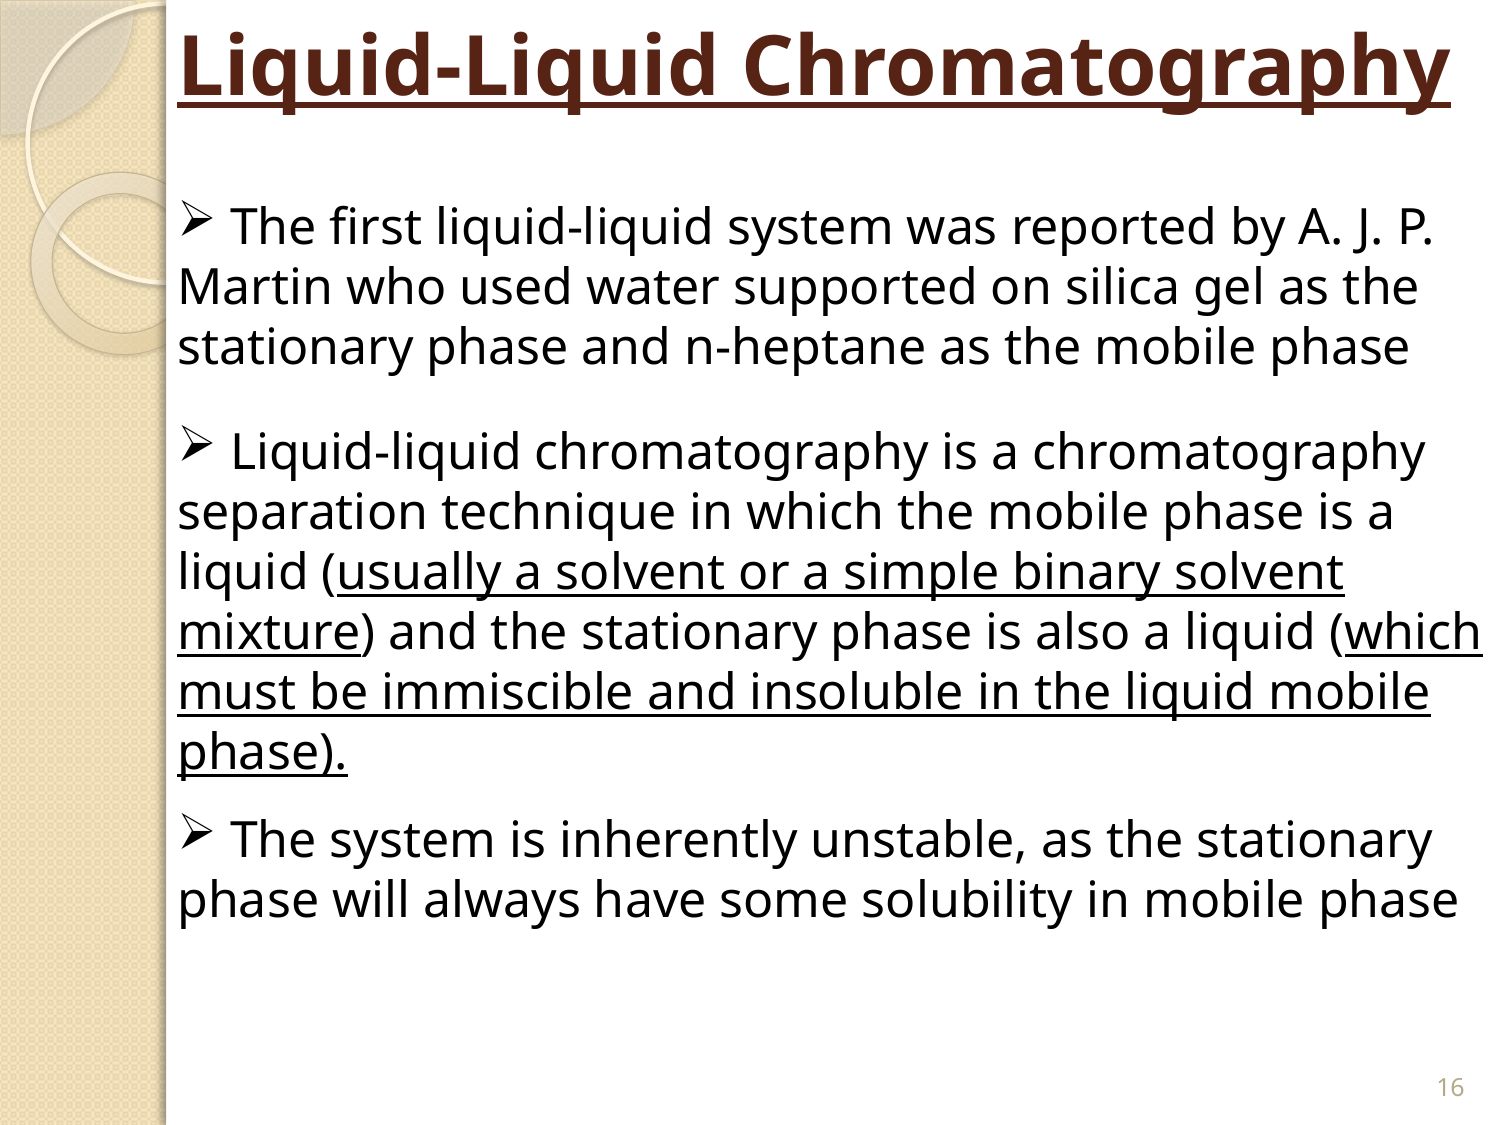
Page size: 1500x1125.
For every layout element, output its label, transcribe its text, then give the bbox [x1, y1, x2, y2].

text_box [162, 187, 1500, 937]
slide_number 16 [1413, 1034, 1488, 1113]
title Liquid-Liquid Chromatography [162, 0, 1500, 125]
